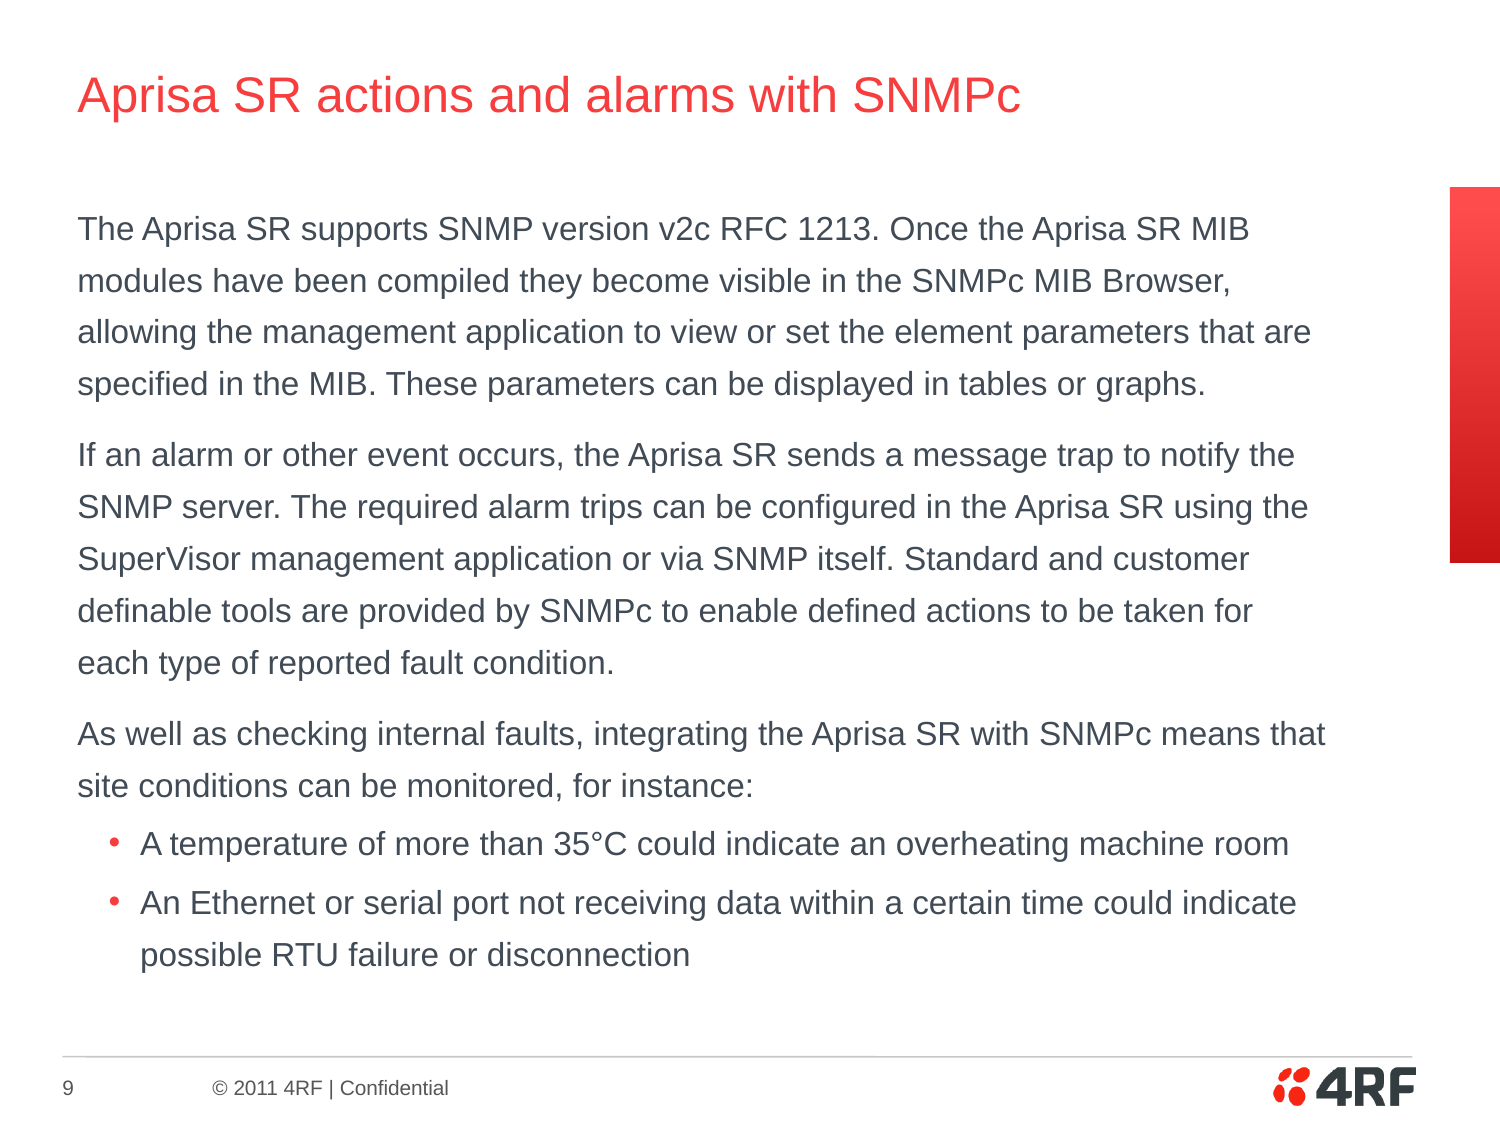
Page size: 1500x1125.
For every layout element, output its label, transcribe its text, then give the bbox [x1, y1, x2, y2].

picture [1273, 1067, 1418, 1108]
text_box The Aprisa SR supports SNMP version v2c RFC 1213. Once the Aprisa SR MIB modules have been compiled they become visible in the SNMPc MIB Browser, allowing the management application to view or set the element parameters that are specified in the MIB. These parameters can be displayed in tables or graphs. If an alarm or other event occurs, the Aprisa SR sends a message trap to notify the SNMP server. The required alarm trips can be configured in the Aprisa SR using the SuperVisor management application or via SNMP itself. Standard and customer definable tools are provided by SNMPc to enable defined actions to be taken for each type of reported fault condition. As well as checking internal faults, integrating the Aprisa SR with SNMPc means that site conditions can be monitored, for instance: A temperature of more than 35°C could indicate an overheating machine room An Ethernet or serial port not receiving data within a certain time could indicate possible RTU failure or disconnection [62, 187, 1350, 1047]
title Aprisa SR actions and alarms with SNMPc [62, 59, 1413, 126]
picture [1449, 187, 1500, 563]
